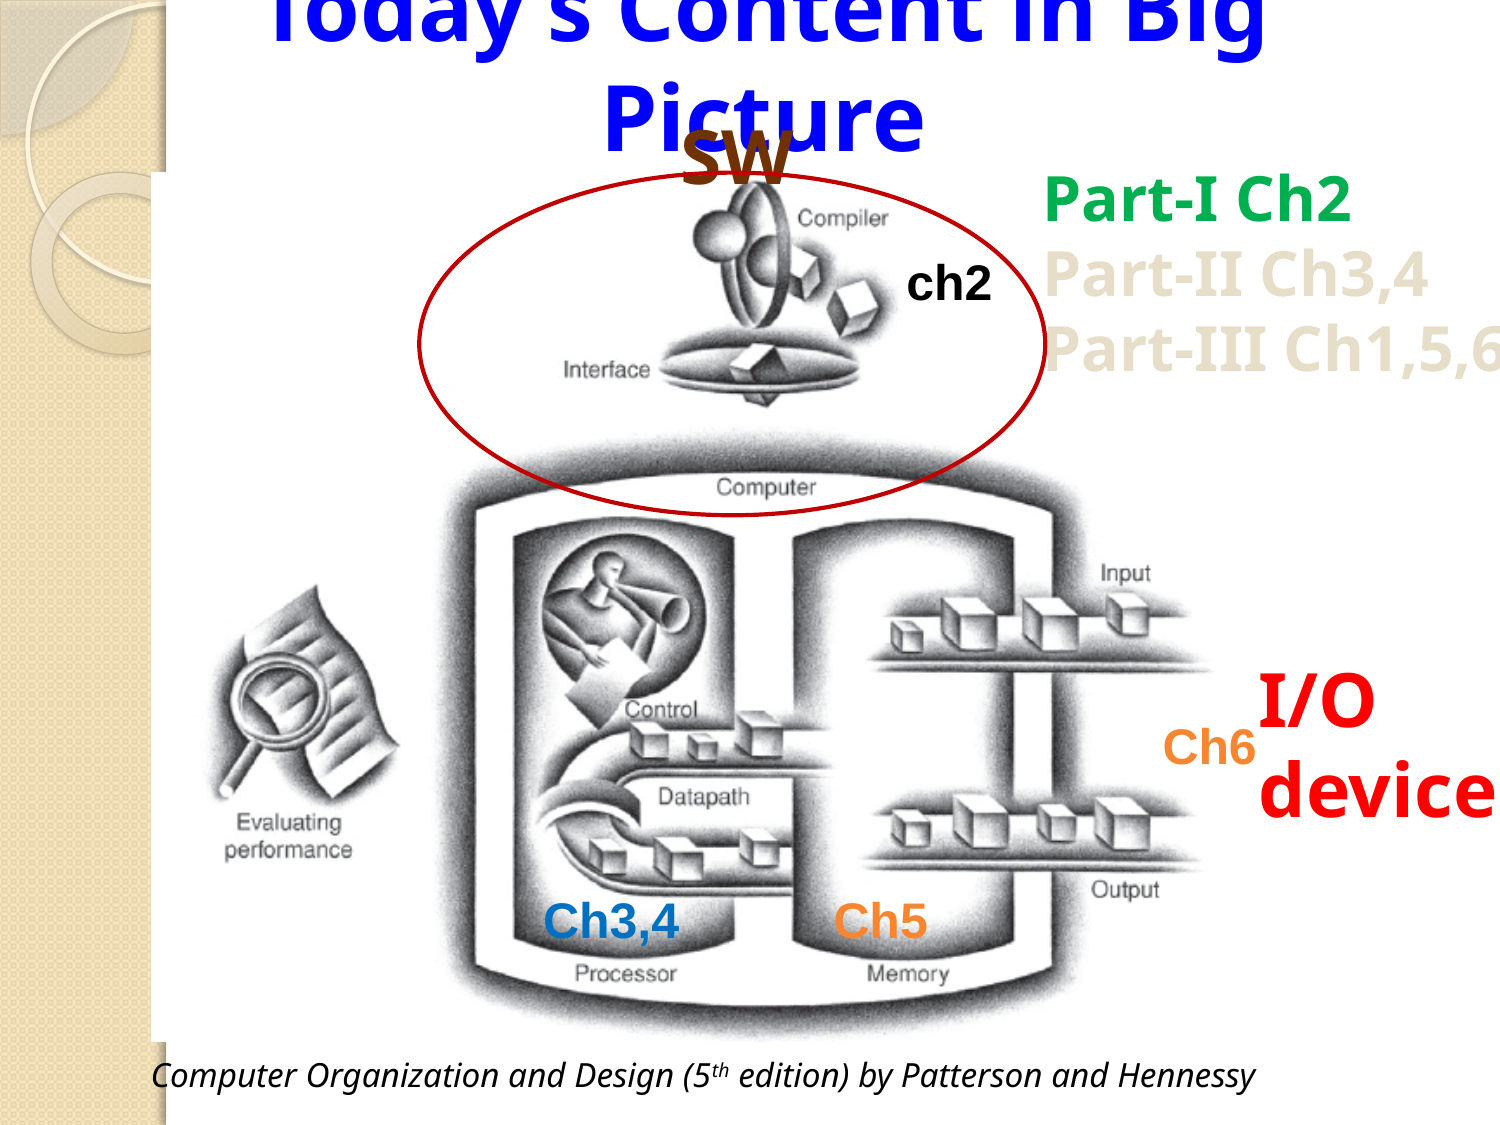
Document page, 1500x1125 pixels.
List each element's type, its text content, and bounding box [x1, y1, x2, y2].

title Today’s Content in Big Picture [88, 0, 1439, 135]
text_box Part-I Ch2 Part-II Ch3,4 Part-III Ch1,5,6 [1027, 151, 1500, 392]
list Computer Organization and Design (5th edition) by Patterson and Hennessy [135, 1046, 1371, 1125]
picture [150, 172, 1227, 1042]
text_box SW [665, 101, 939, 169]
text_box Ch6 [1234, 707, 1305, 782]
text_box I/O device [1243, 645, 1500, 840]
